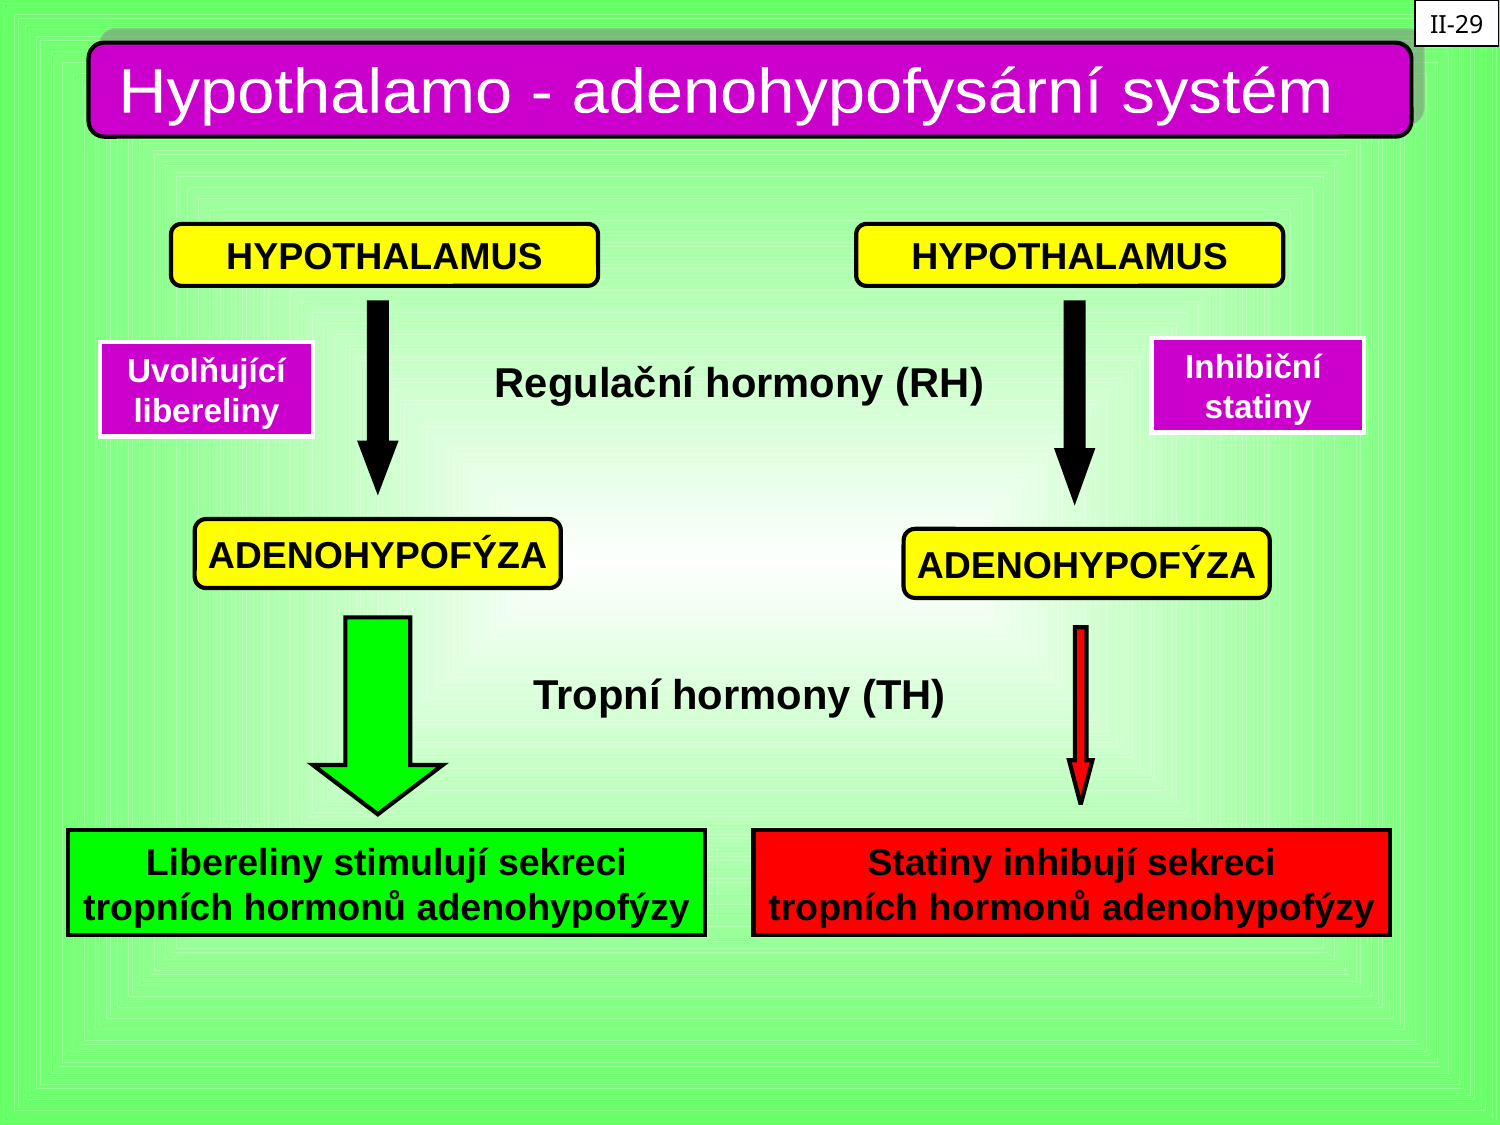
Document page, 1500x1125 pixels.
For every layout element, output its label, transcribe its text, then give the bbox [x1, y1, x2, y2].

text_box Inhibiční statiny [1151, 337, 1365, 433]
text_box [1056, 302, 1093, 500]
text_box HYPOTHALAMUS [171, 223, 599, 286]
text_box Libereliny stimulují sekreci tropních hormonů adenohypofýzy [68, 830, 706, 935]
text_box Statiny inhibují sekreci tropních hormonů adenohypofýzy [753, 830, 1391, 935]
text_box Regulační hormony (RH) [480, 348, 1000, 413]
text_box [88, 42, 1412, 137]
text_box Tropní hormony (TH) [518, 660, 961, 725]
text_box II-29 [1415, 0, 1499, 46]
text_box [312, 617, 443, 815]
text_box [360, 302, 396, 490]
text_box [1069, 627, 1093, 805]
text_box ADENOHYPOFÝZA [903, 528, 1270, 598]
text_box Uvolňující libereliny [100, 341, 313, 437]
text_box HYPOTHALAMUS [856, 223, 1284, 286]
text_box ADENOHYPOFÝZA [194, 518, 561, 589]
